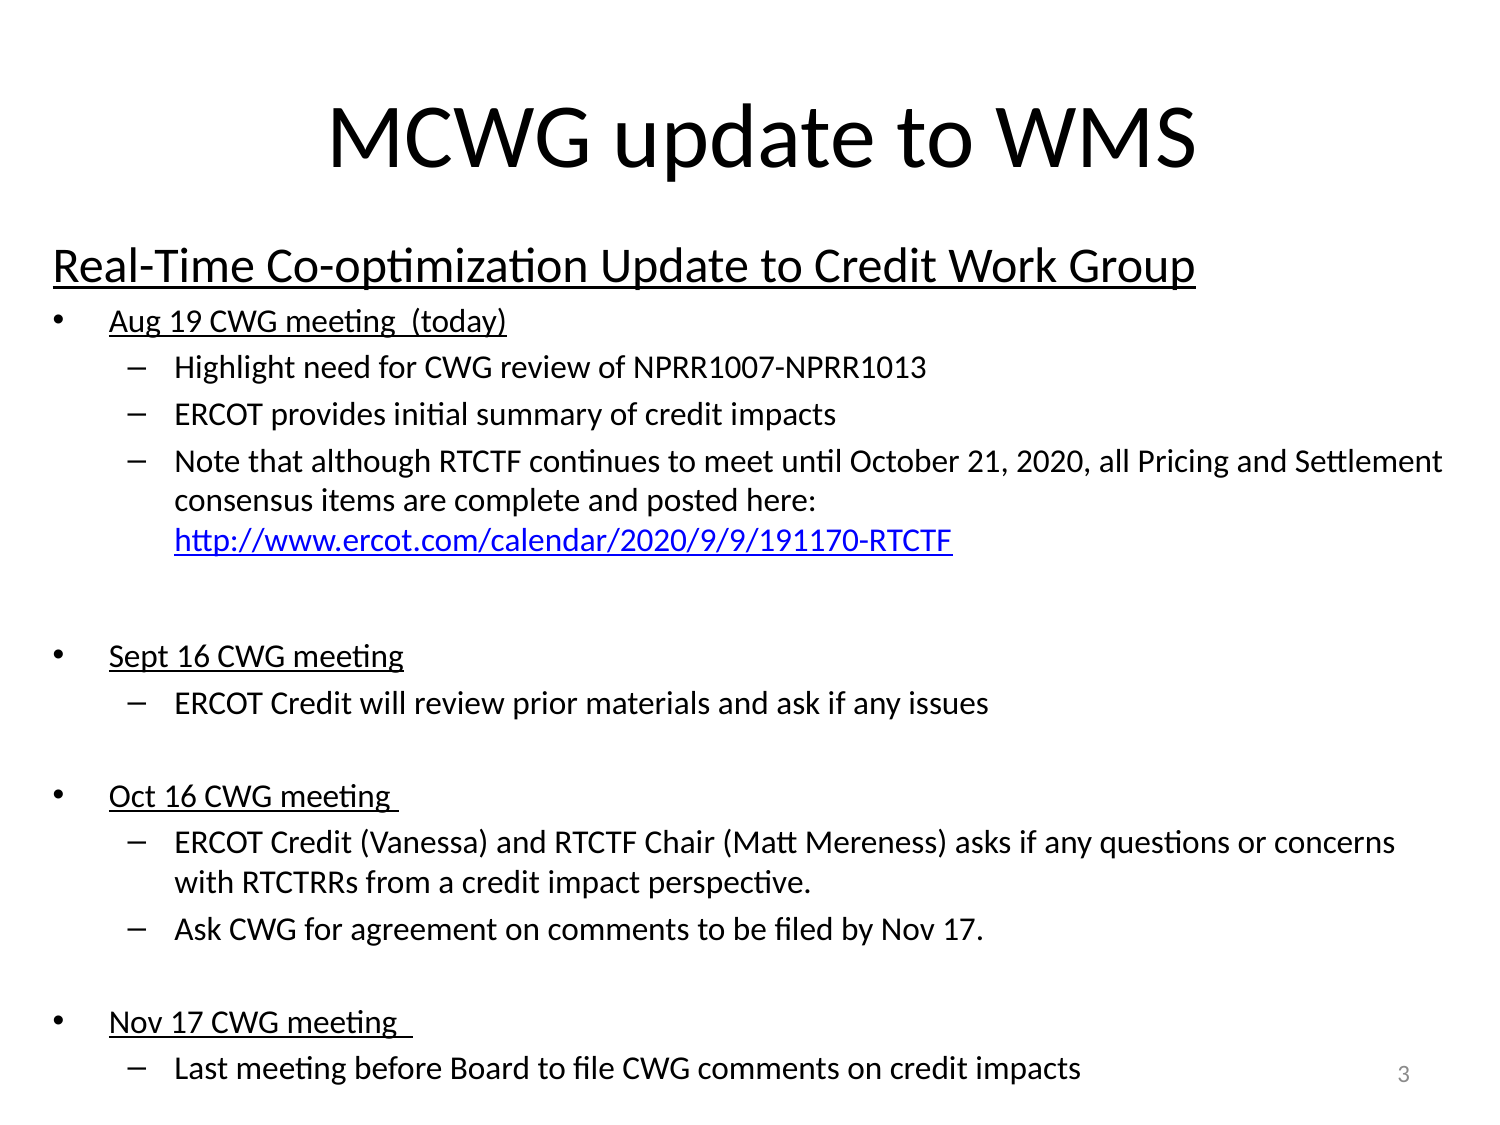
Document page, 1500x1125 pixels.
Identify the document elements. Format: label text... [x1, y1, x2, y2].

title MCWG update to WMS [87, 62, 1438, 200]
slide_number 3 [1074, 1042, 1425, 1103]
list Real-Time Co-optimization Update to Credit Work Group Aug 19 CWG meeting (today) Highlight need for CWG review of NPRR1007-NPRR1013 ERCOT provides initial summary of credit impacts Note that although RTCTF continues to meet until October 21, 2020, all Pricing and Settlement consensus items are complete and posted here: http://www.ercot.com/calendar/2020/9/9/191170-RTCTF Sept 16 CWG meeting ERCOT Credit will review prior materials and ask if any issues Oct 16 CWG meeting ERCOT Credit (Vanessa) and RTCTF Chair (Matt Mereness) asks if any questions or concerns with RTCTRRs from a credit impact perspective. Ask CWG for agreement on comments to be filed by Nov 17. Nov 17 CWG meeting Last meeting before Board to file CWG comments on credit impacts [37, 224, 1475, 1113]
